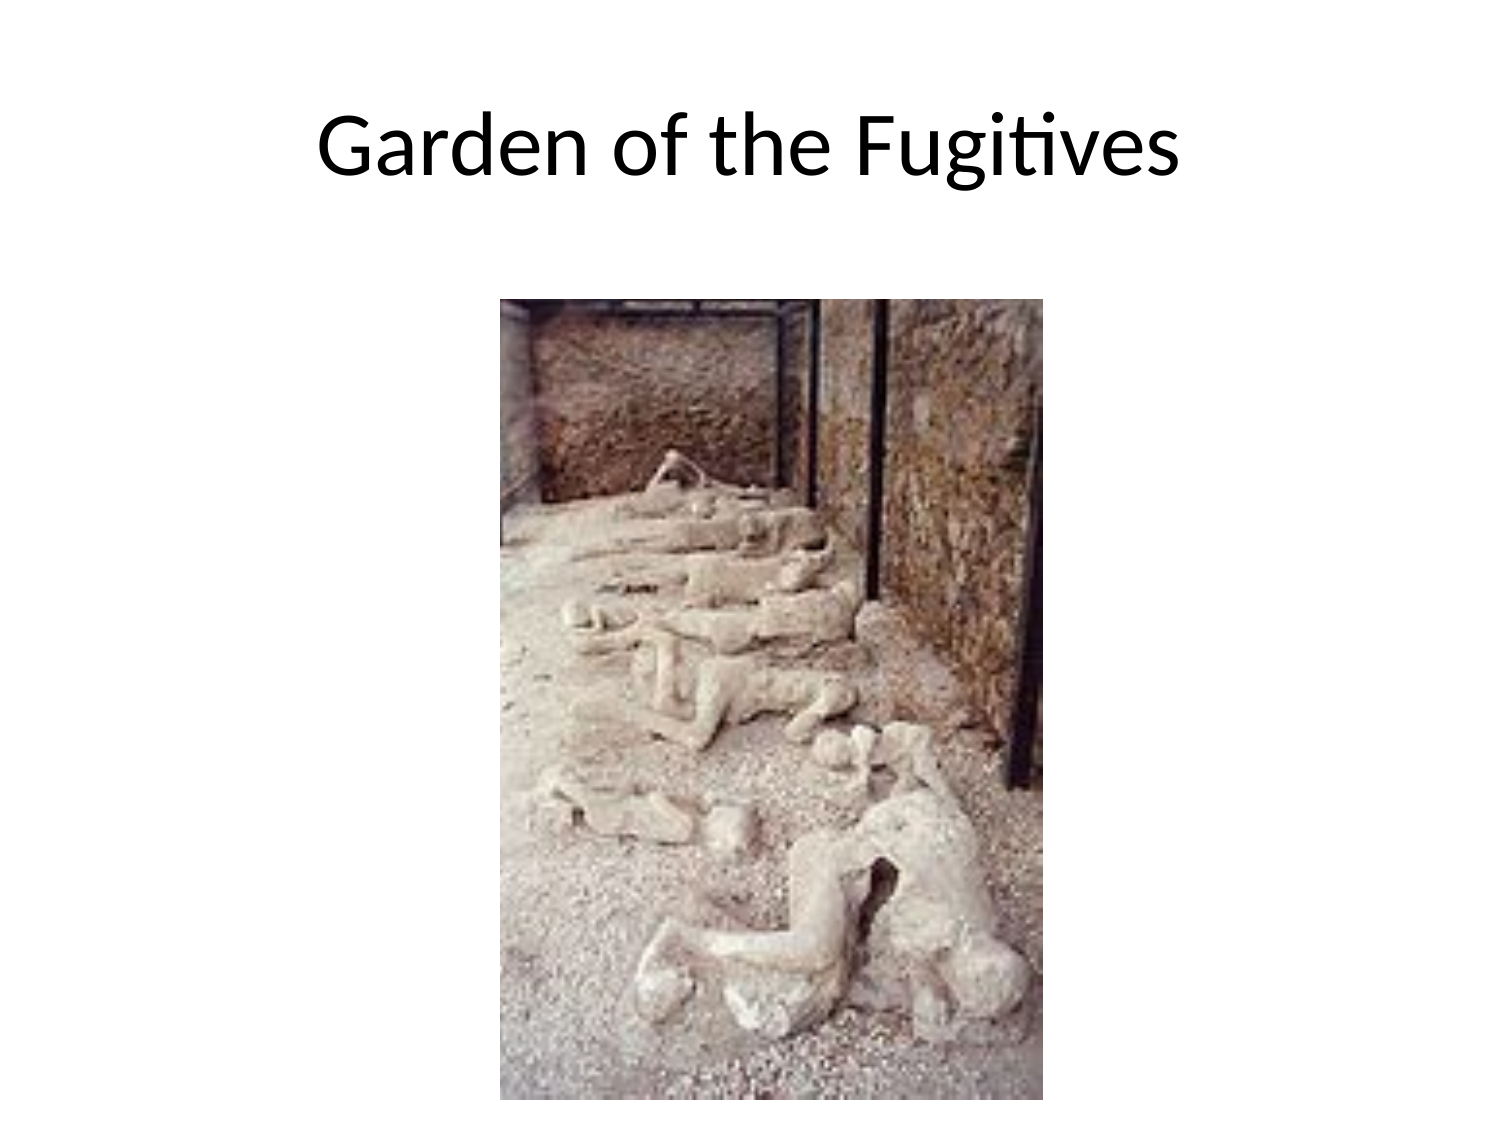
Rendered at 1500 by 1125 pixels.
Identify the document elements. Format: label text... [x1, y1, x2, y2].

title Garden of the Fugitives [75, 45, 1425, 233]
picture [499, 299, 1044, 1100]
